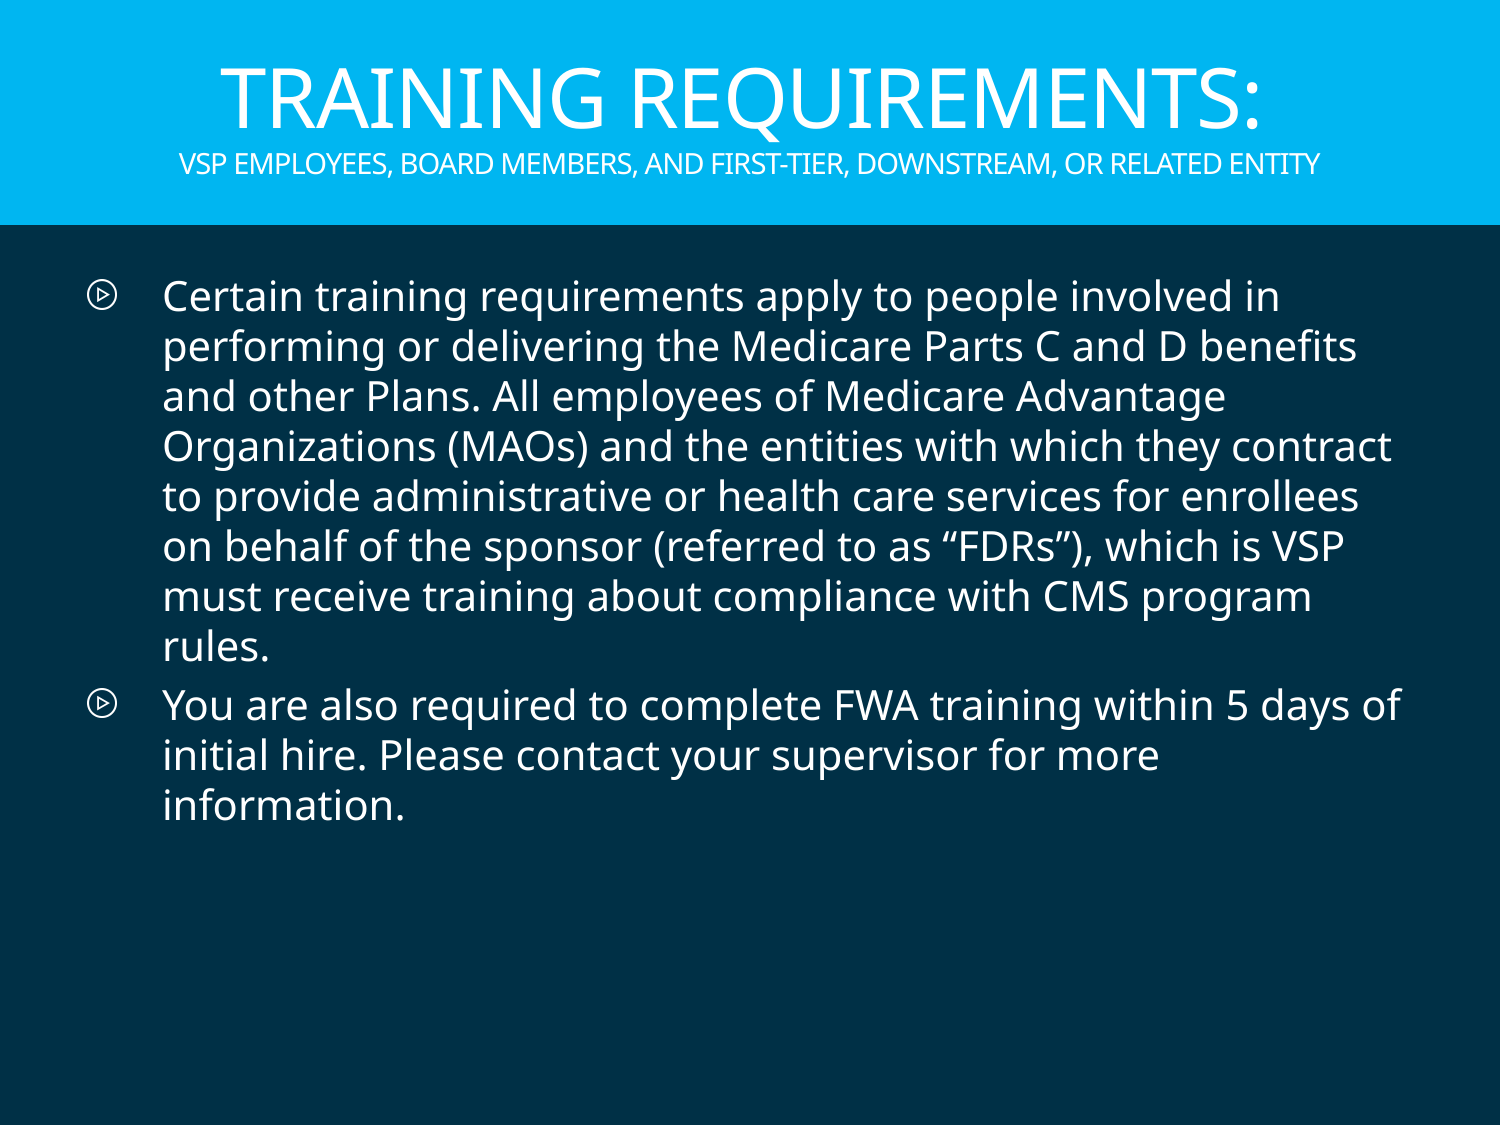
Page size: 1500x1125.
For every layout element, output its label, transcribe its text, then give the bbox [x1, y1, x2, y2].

title Training Requirements: VSP Employees, Board Members, and First-Tier, Downstream, or Related Entity [0, 0, 1500, 225]
list Certain training requirements apply to people involved in performing or delivering the Medicare Parts C and D benefits and other Plans. All employees of Medicare Advantage Organizations (MAOs) and the entities with which they contract to provide administrative or health care services for enrollees on behalf of the sponsor (referred to as “FDRs”), which is VSP must receive training about compliance with CMS program rules. You are also required to complete FWA training within 5 days of initial hire. Please contact your supervisor for more information. [72, 261, 1425, 1078]
